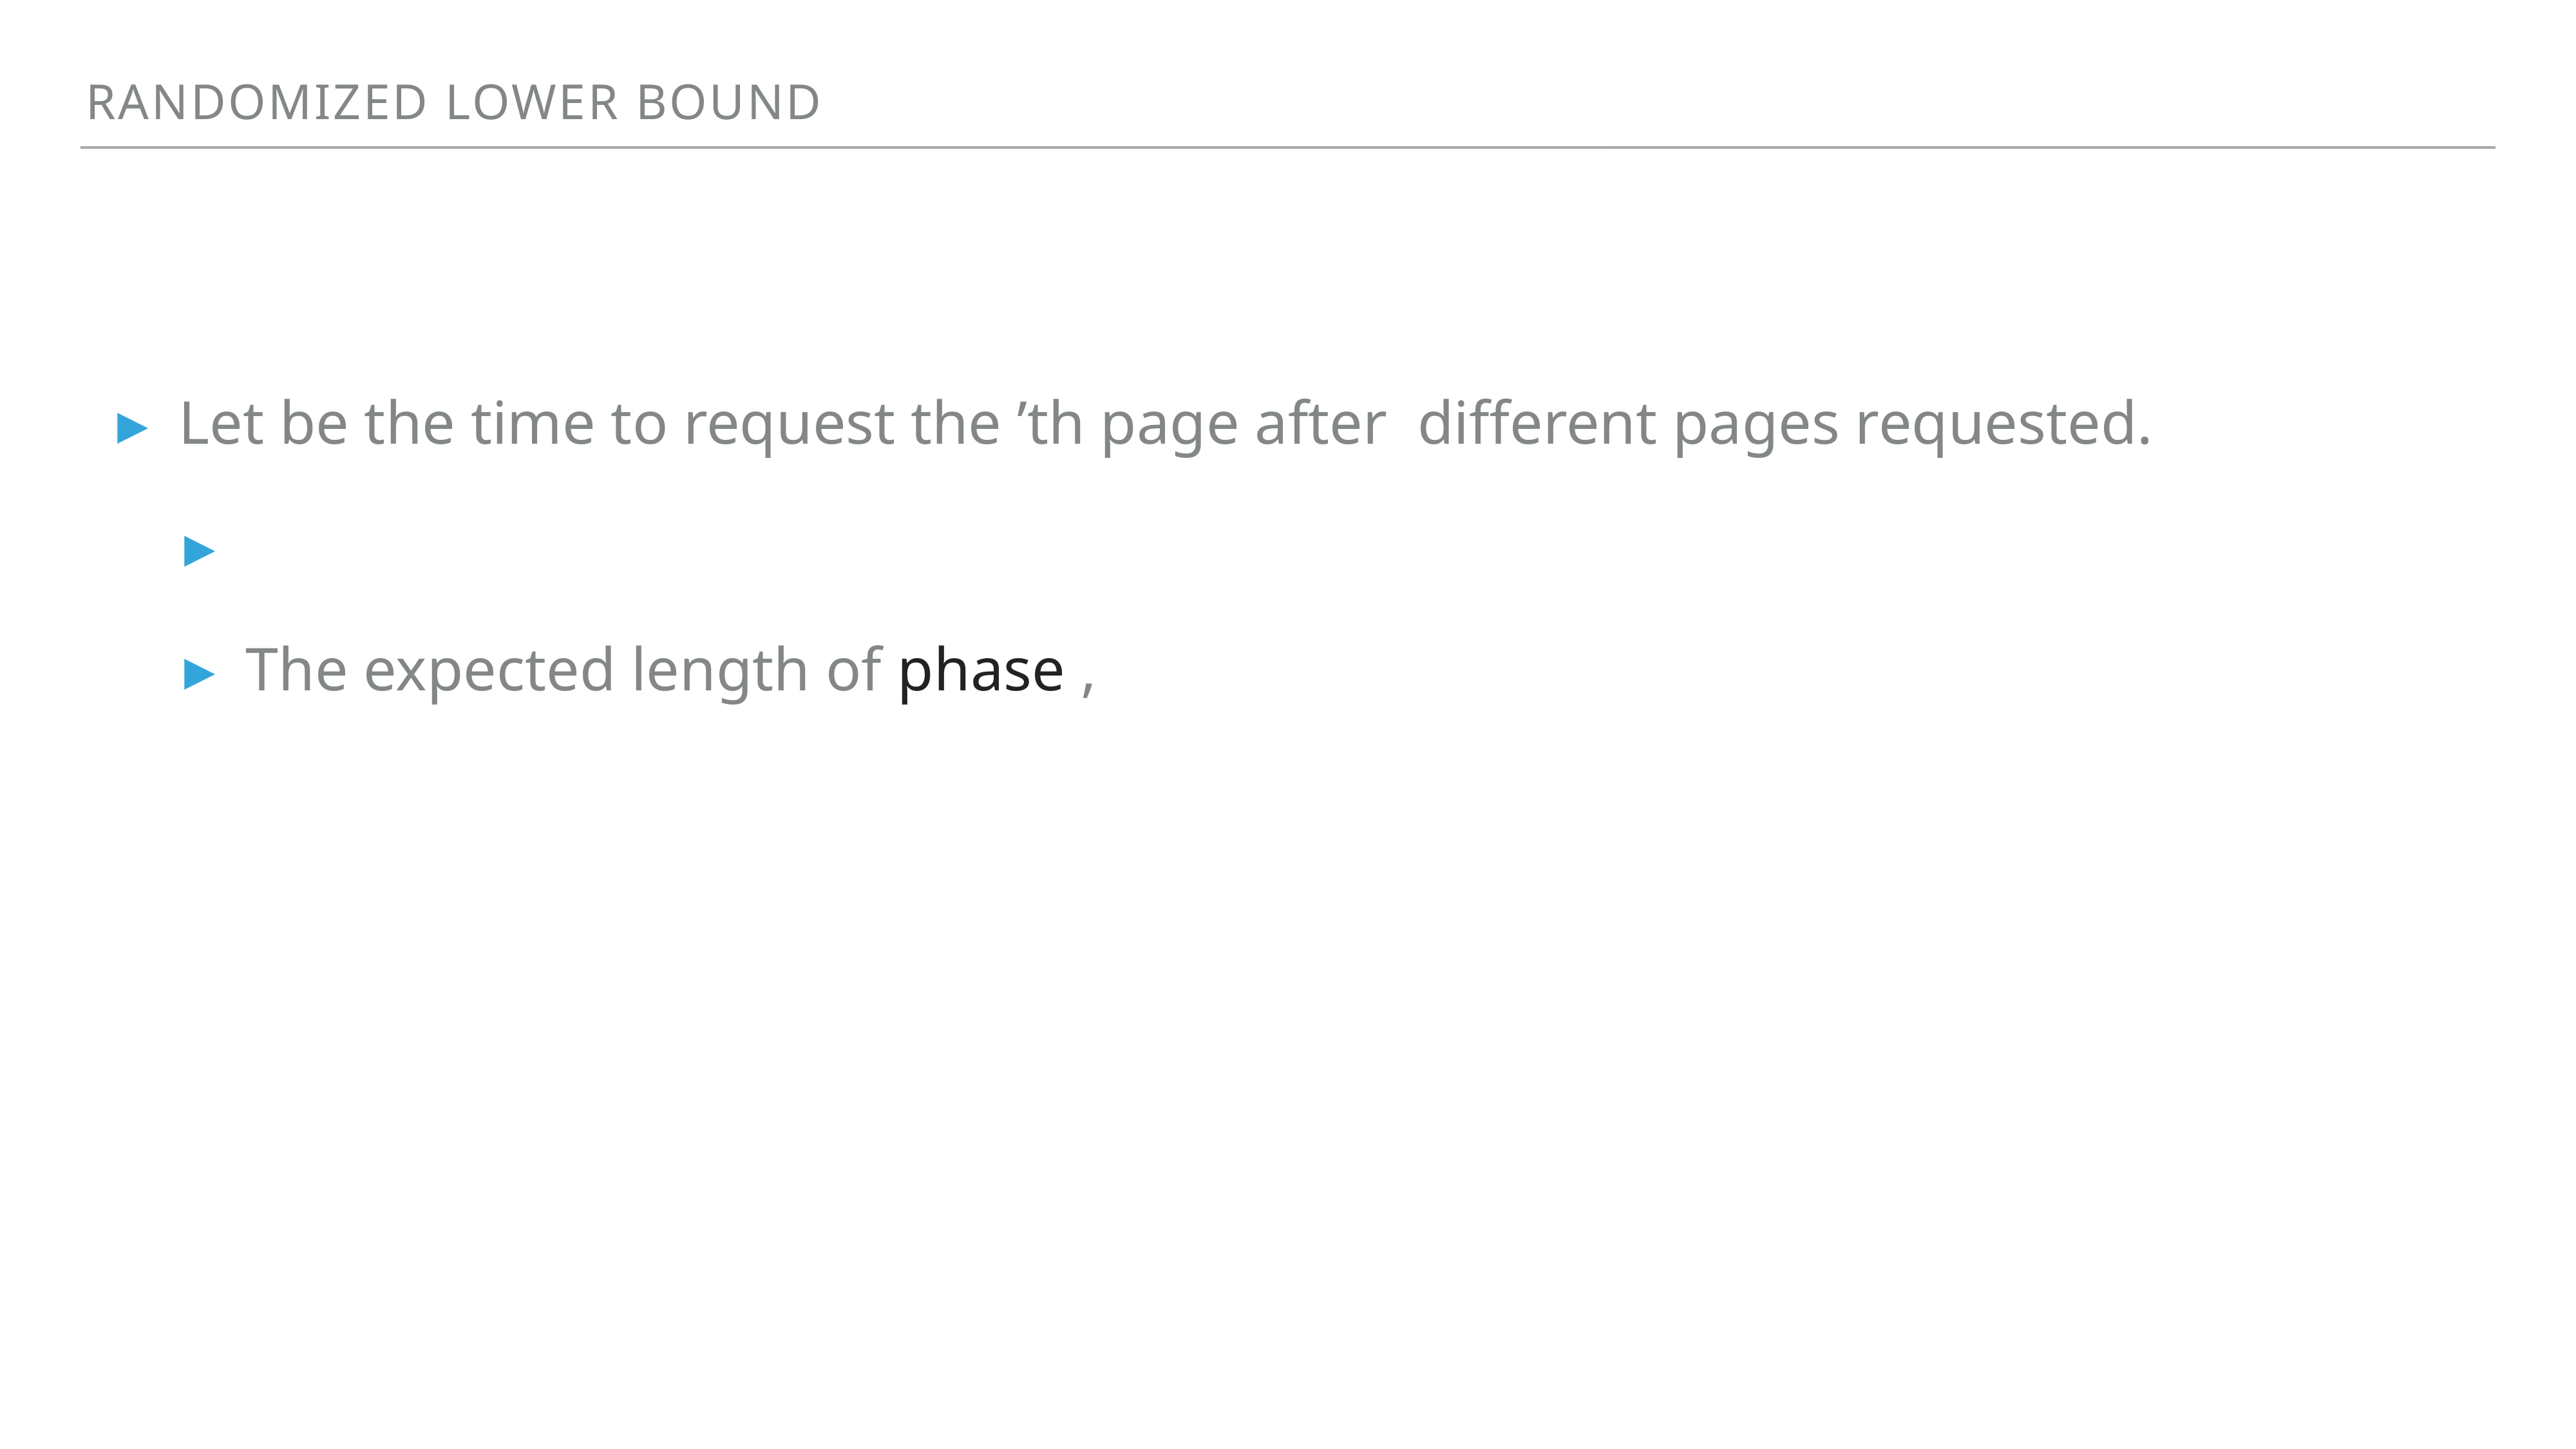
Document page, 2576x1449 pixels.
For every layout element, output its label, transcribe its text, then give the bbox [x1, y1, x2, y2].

list Randomized Lower Bound [80, 66, 2295, 135]
